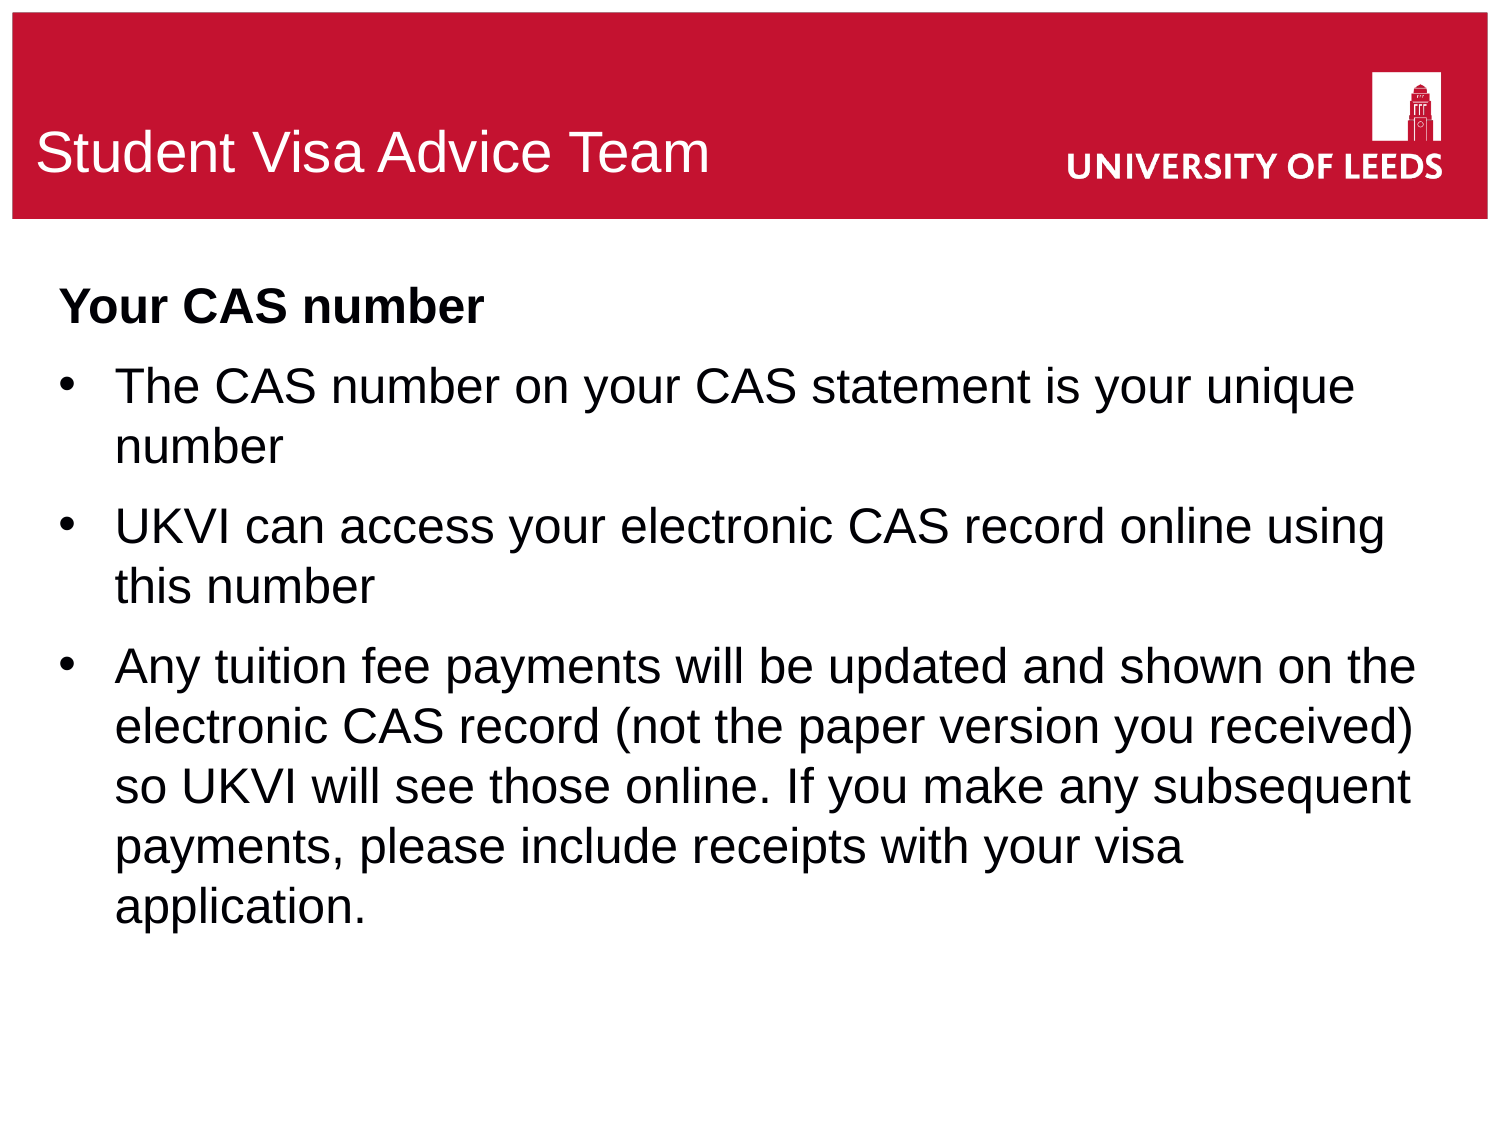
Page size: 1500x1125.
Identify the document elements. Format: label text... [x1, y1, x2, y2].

list Your CAS number The CAS number on your CAS statement is your unique number UKVI can access your electronic CAS record online using this number Any tuition fee payments will be updated and shown on the electronic CAS record (not the paper version you received) so UKVI will see those online. If you make any subsequent payments, please include receipts with your visa application. [58, 273, 1442, 987]
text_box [12, 12, 1488, 220]
